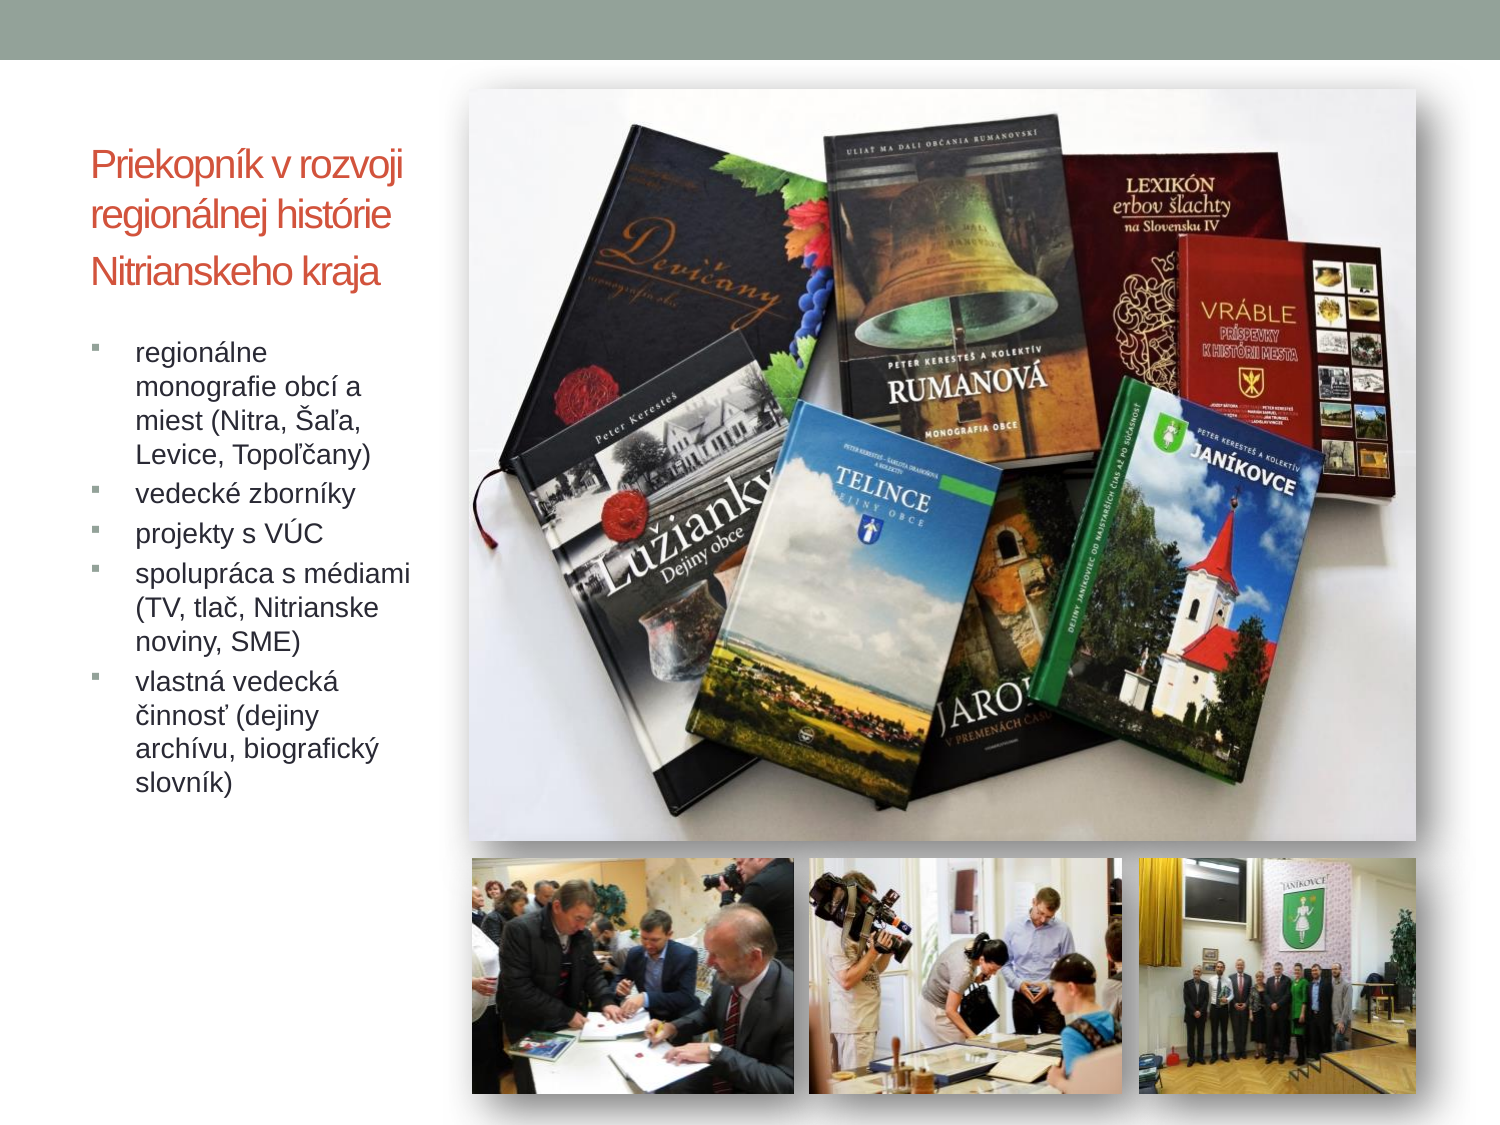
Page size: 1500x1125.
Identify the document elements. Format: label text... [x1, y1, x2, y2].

picture [472, 857, 795, 1095]
title Priekopník v rozvoji regionálnej histórie Nitrianskeho kraja [75, 129, 427, 303]
list regionálne monografie obcí a miest (Nitra, Šaľa, Levice, Topoľčany) vedecké zborníky projekty s VÚC spolupráca s médiami (TV, tlač, Nitrianske noviny, SME) vlastná vedecká činnosť (dejiny archívu, biografický slovník) [75, 326, 426, 822]
picture [808, 857, 1122, 1095]
picture [469, 89, 1416, 841]
picture [1139, 857, 1416, 1095]
